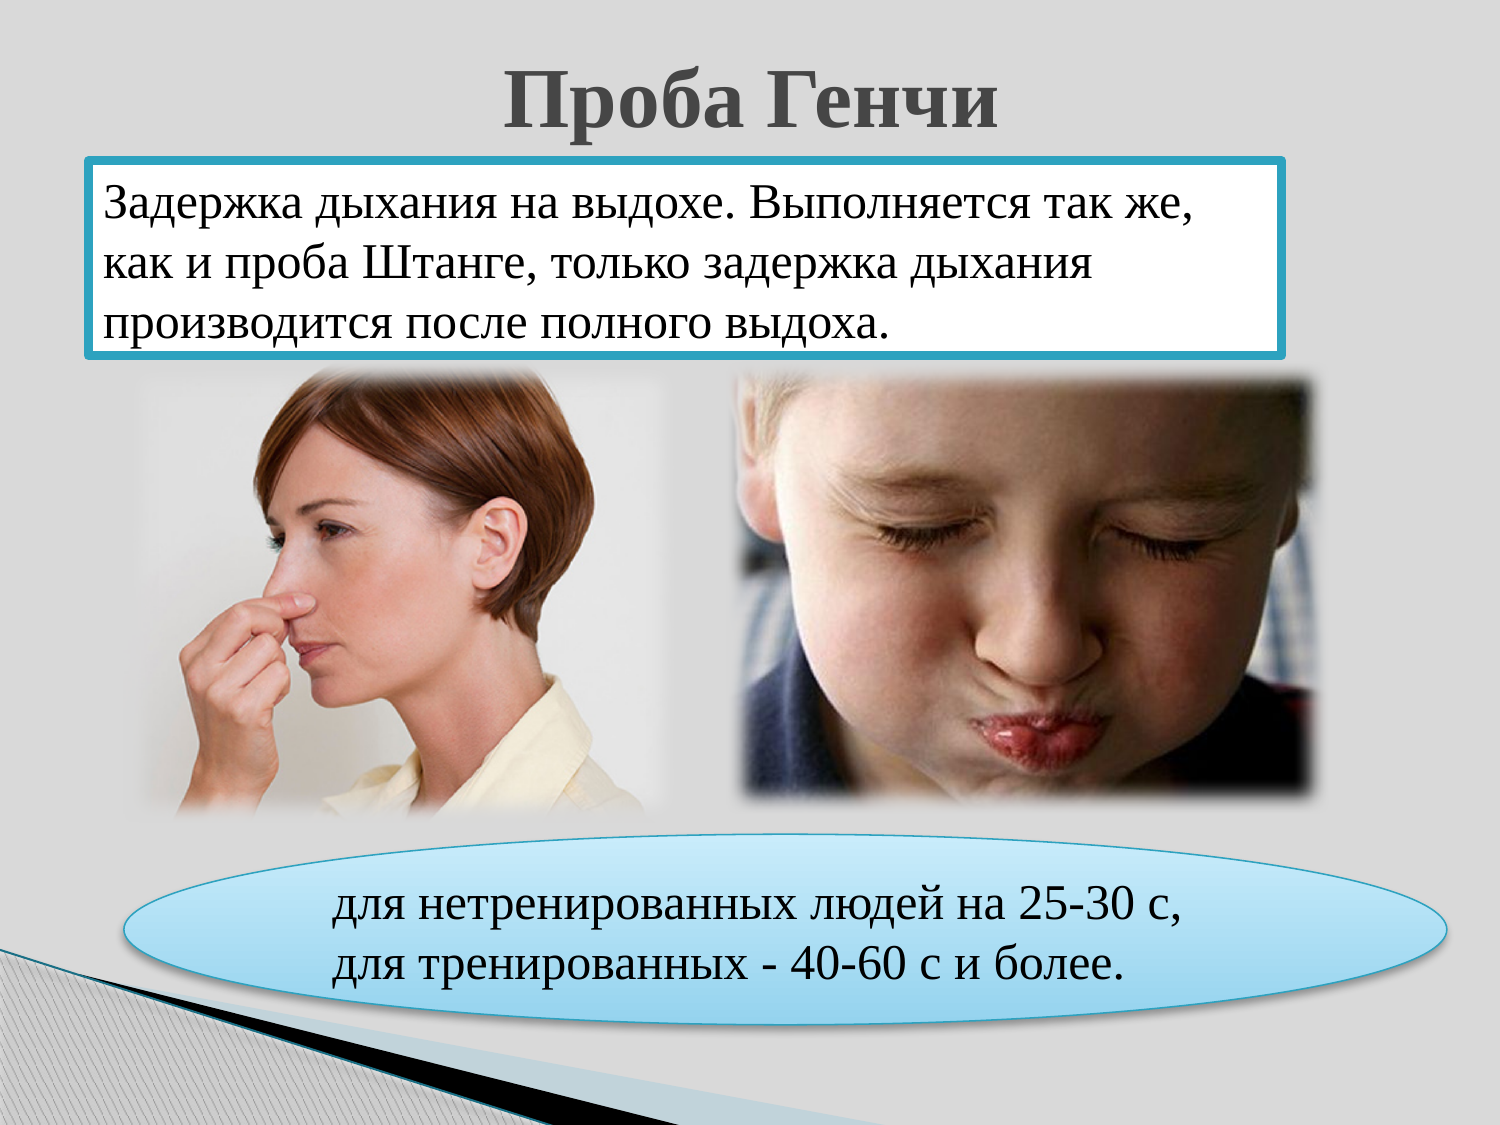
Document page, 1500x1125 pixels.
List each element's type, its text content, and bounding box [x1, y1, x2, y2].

picture [726, 361, 1330, 815]
text_box для нетренированных людей на 25-30 с, для тренированных - 40-60 с и более. [123, 833, 1448, 1026]
picture [123, 361, 680, 823]
text_box Задержка дыхания на выдохе. Выполняется так же, как и проба Штанге, только задержка дыхания производится после полного выдоха. [84, 156, 1286, 360]
title Проба Генчи [76, 0, 1427, 188]
